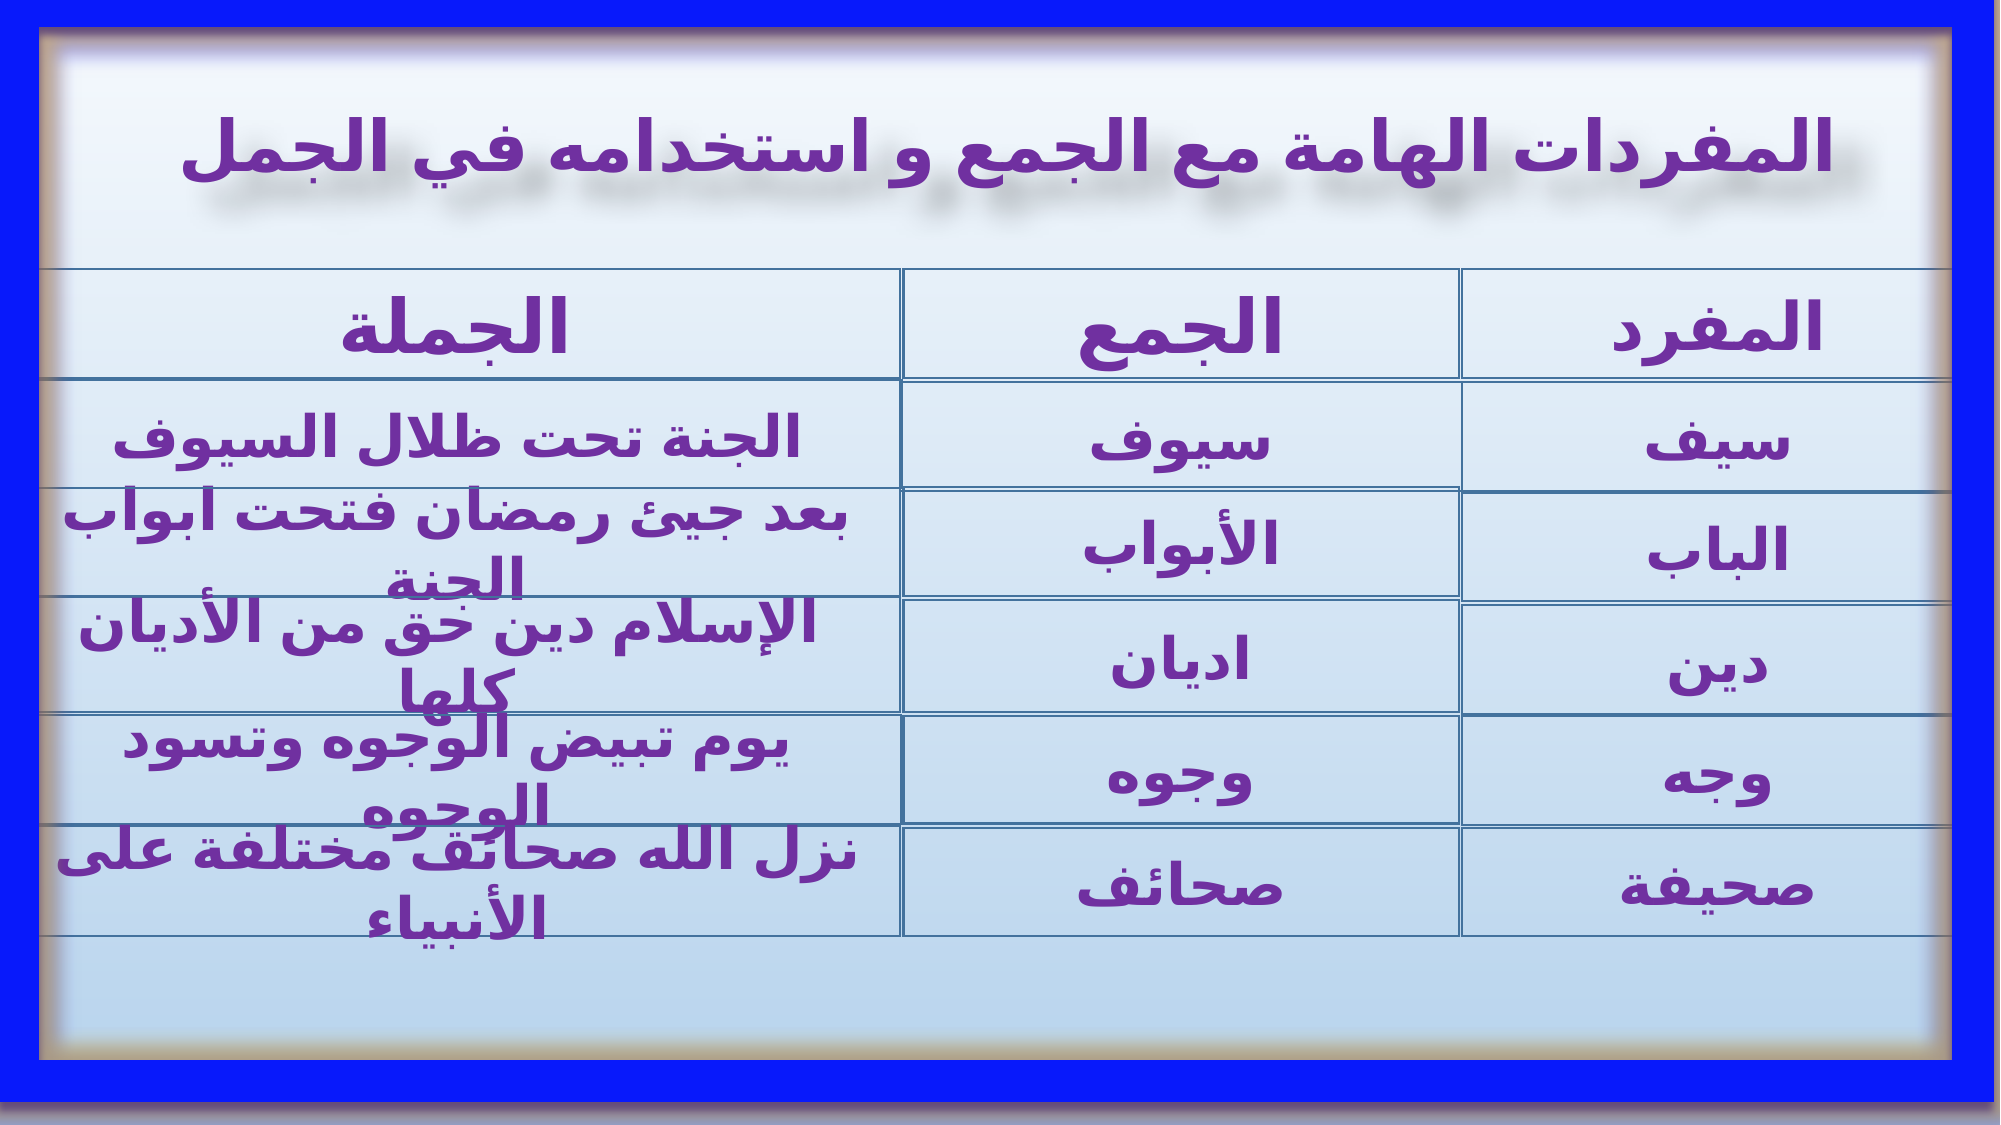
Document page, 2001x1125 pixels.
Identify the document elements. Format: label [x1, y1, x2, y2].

text_box [17, 5, 1974, 1082]
